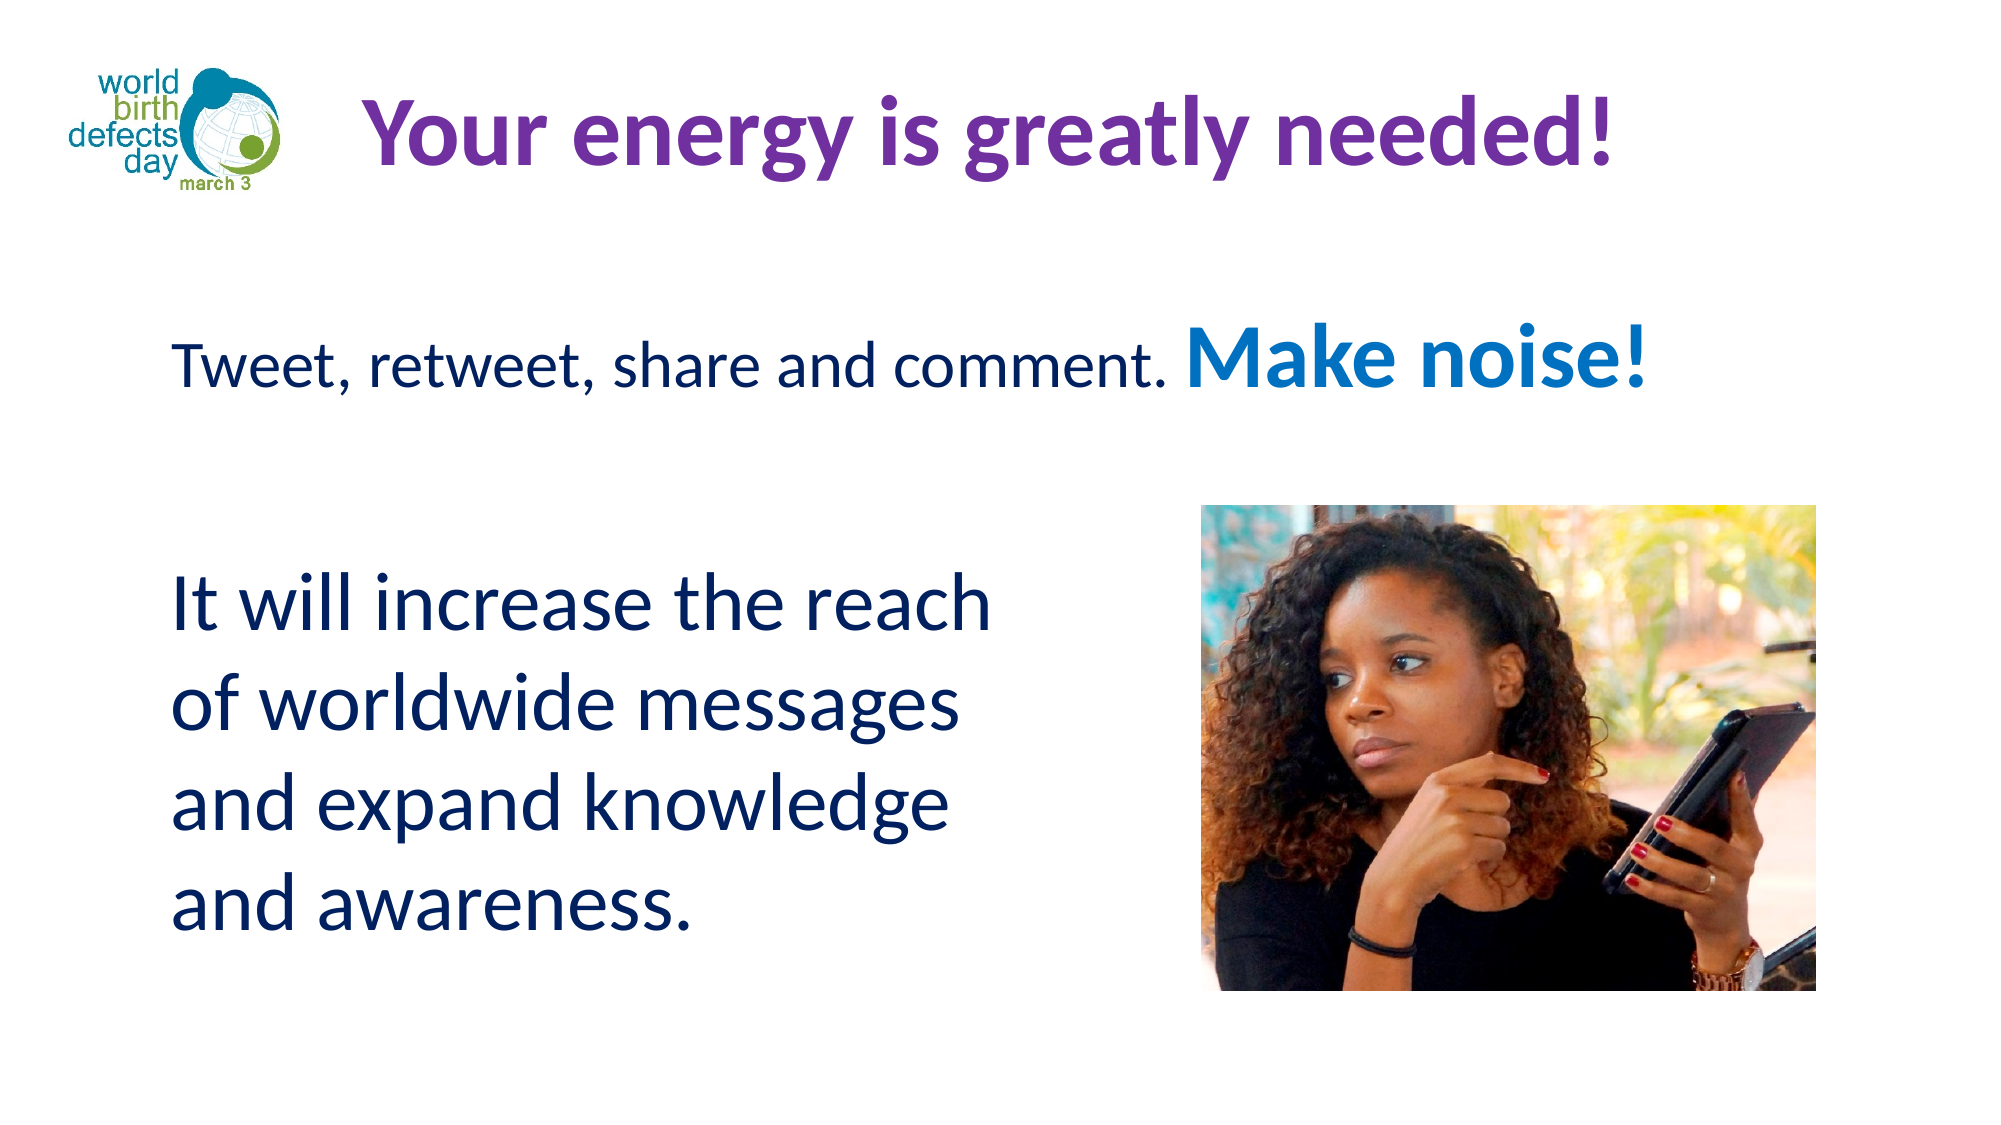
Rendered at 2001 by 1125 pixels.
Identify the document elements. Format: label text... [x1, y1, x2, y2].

text_box It will increase the reach of worldwide messages and expand knowledge and awareness. [155, 539, 1086, 955]
picture [64, 62, 292, 197]
title Your energy is greatly needed! [155, 46, 1825, 205]
list Tweet, retweet, share and comment. Make noise! [155, 288, 1826, 437]
picture [1201, 504, 1816, 991]
